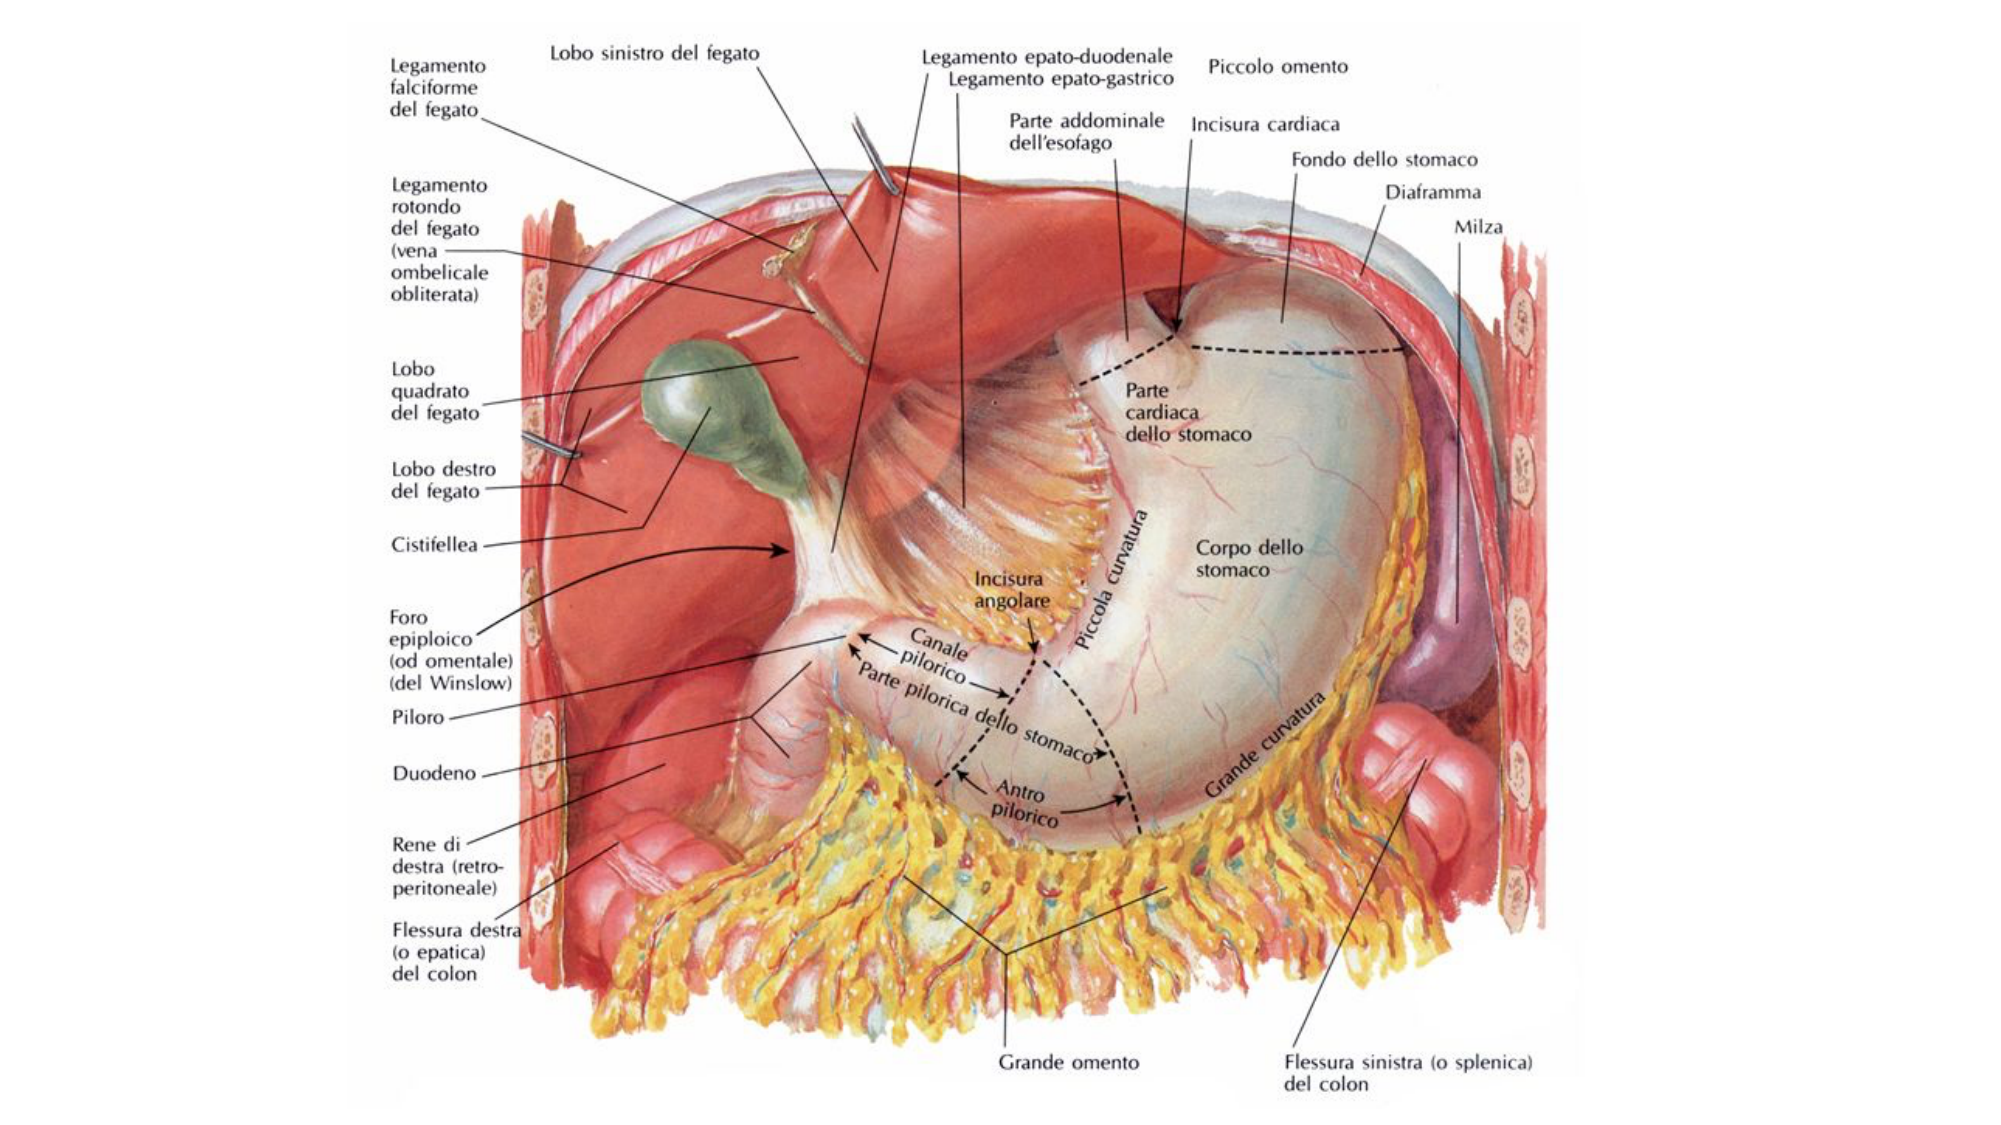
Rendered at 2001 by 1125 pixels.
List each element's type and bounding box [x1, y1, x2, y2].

picture [347, 22, 1589, 1109]
